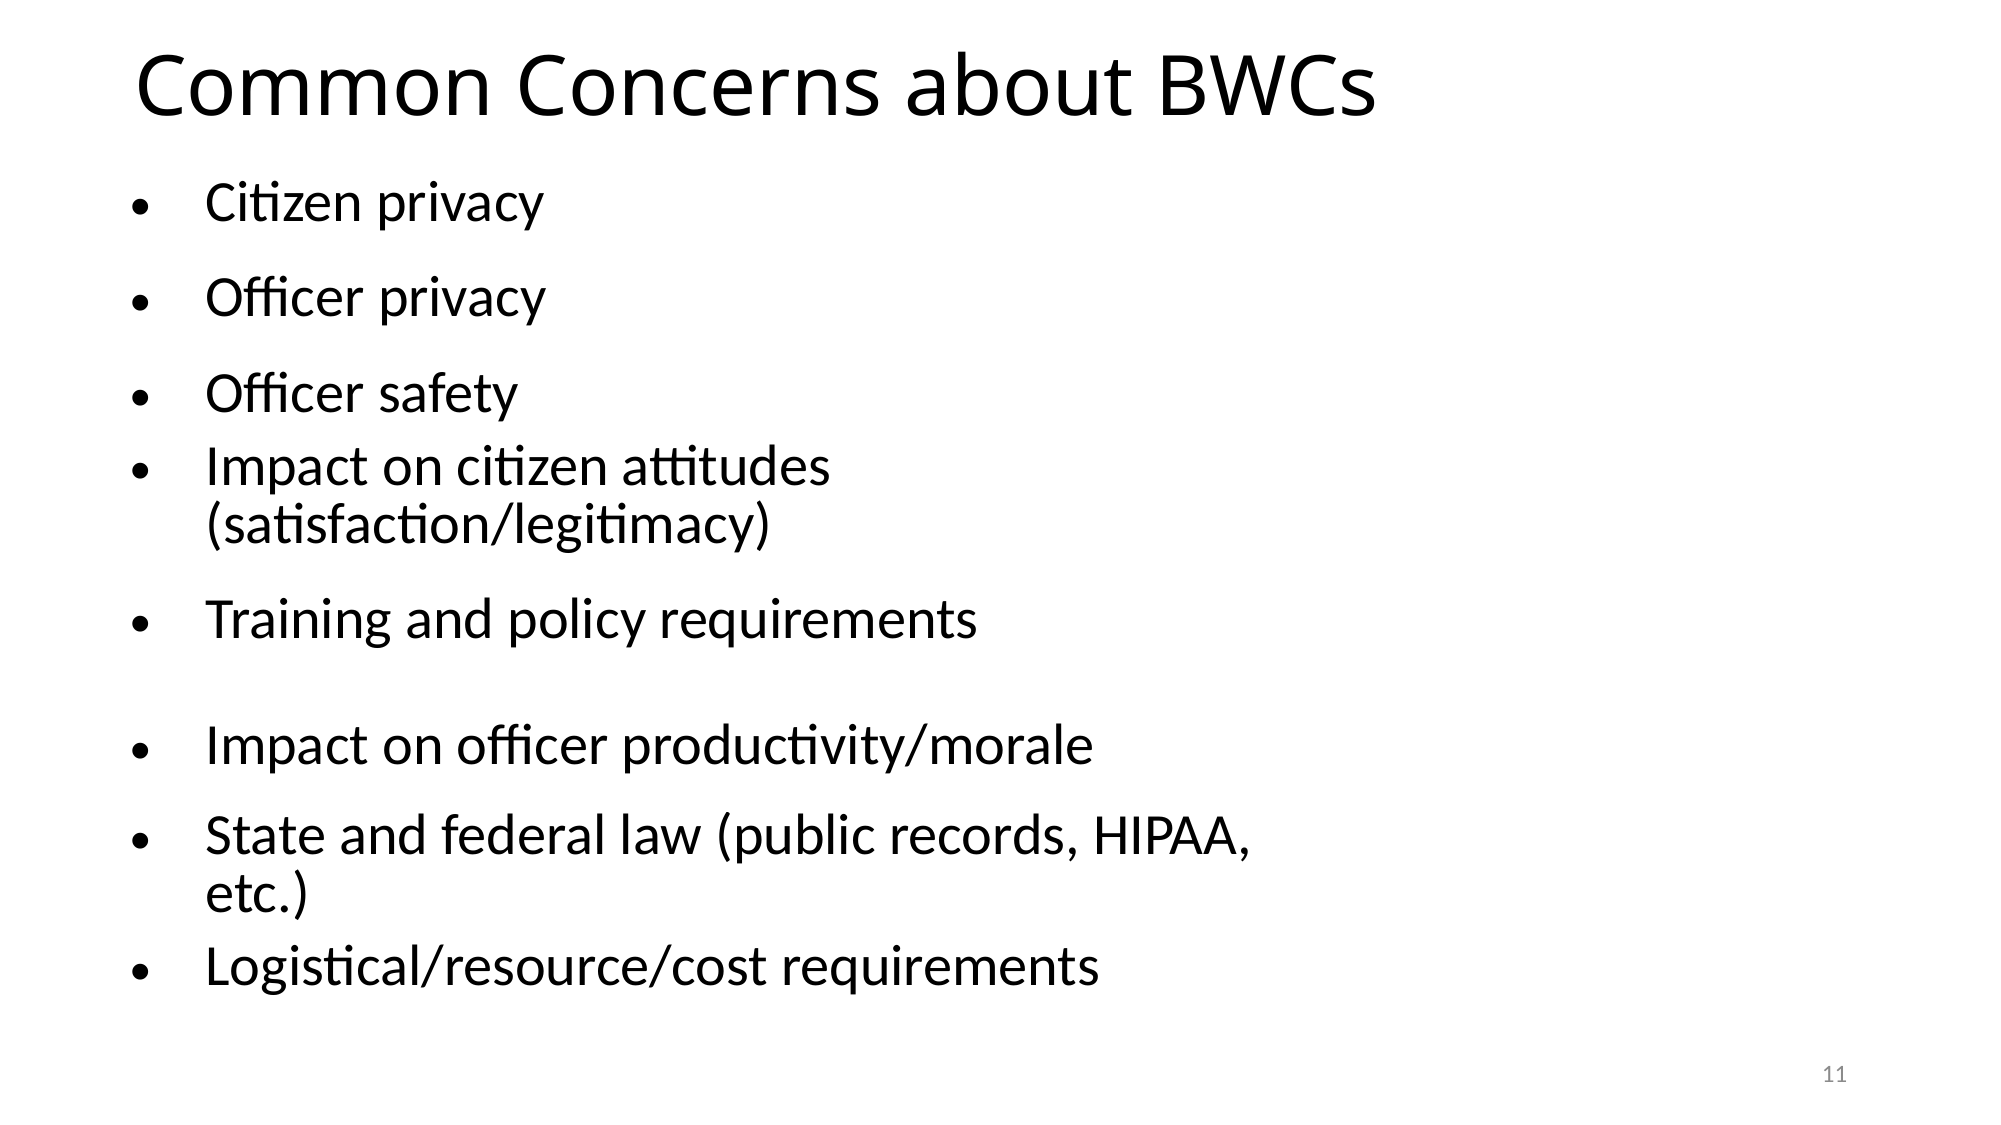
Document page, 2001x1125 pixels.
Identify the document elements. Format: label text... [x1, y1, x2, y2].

slide_number 11 [1412, 1042, 1863, 1103]
table_header Citizen privacy [120, 166, 1330, 249]
table_cell Logistical/resource/cost requirements [120, 928, 1330, 1013]
table_cell Impact on citizen attitudes (satisfaction/legitimacy) [120, 442, 1330, 557]
table_cell Impact on officer productivity/morale [120, 690, 1330, 810]
table_cell State and federal law (public records, HIPAA, etc.) [120, 812, 1330, 927]
table_cell Officer safety [120, 355, 1330, 440]
table_cell Training and policy requirements [120, 559, 1330, 688]
title Common Concerns about BWCs [119, 30, 1863, 147]
table_cell Officer privacy [120, 251, 1330, 354]
